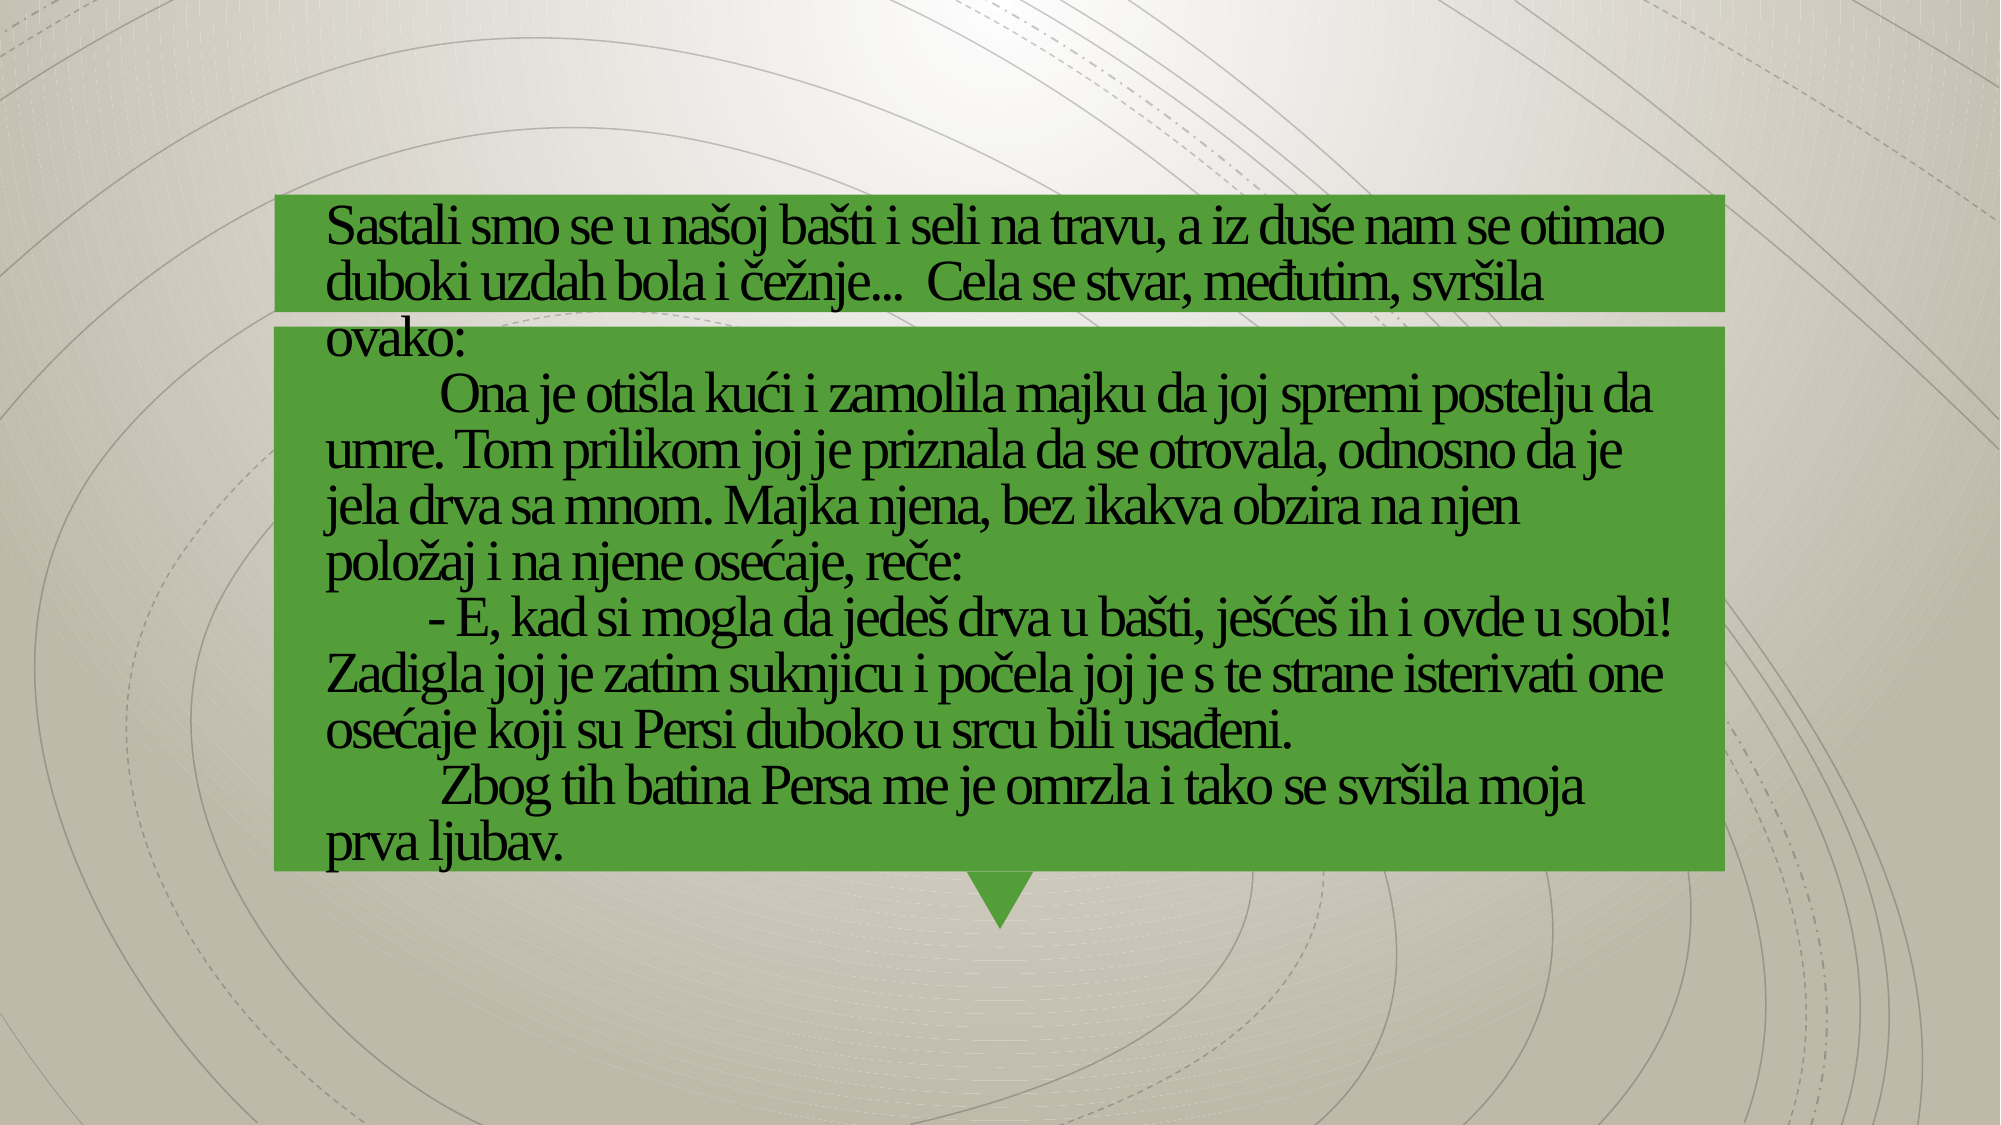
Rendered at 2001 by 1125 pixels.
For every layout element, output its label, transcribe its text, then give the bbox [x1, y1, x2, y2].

title Sastali smo se u našoj bašti i seli na travu, a iz duše nam se otimao duboki uzdah bola i čežnje... Cela se stvar, međutim, svršila ovako: Ona je otišla kući i zamolila majku da joj spremi postelju da umre. Tom prilikom joj je priznala da se otrovala, odnosno da je jela drva sa mnom. Majka njena, bez ikakva obzira na njen položaj i na njene osećaje, reče: - E, kad si mogla da jedeš drva u bašti, ješćeš ih i ovde u sobi! Zadigla joj je zatim suknjicu i počela joj je s te strane isterivati one osećaje koji su Persi duboko u srcu bili usađeni. Zbog tih batina Persa me je omrzla i tako se svršila moja prva ljubav. [288, 177, 1712, 872]
